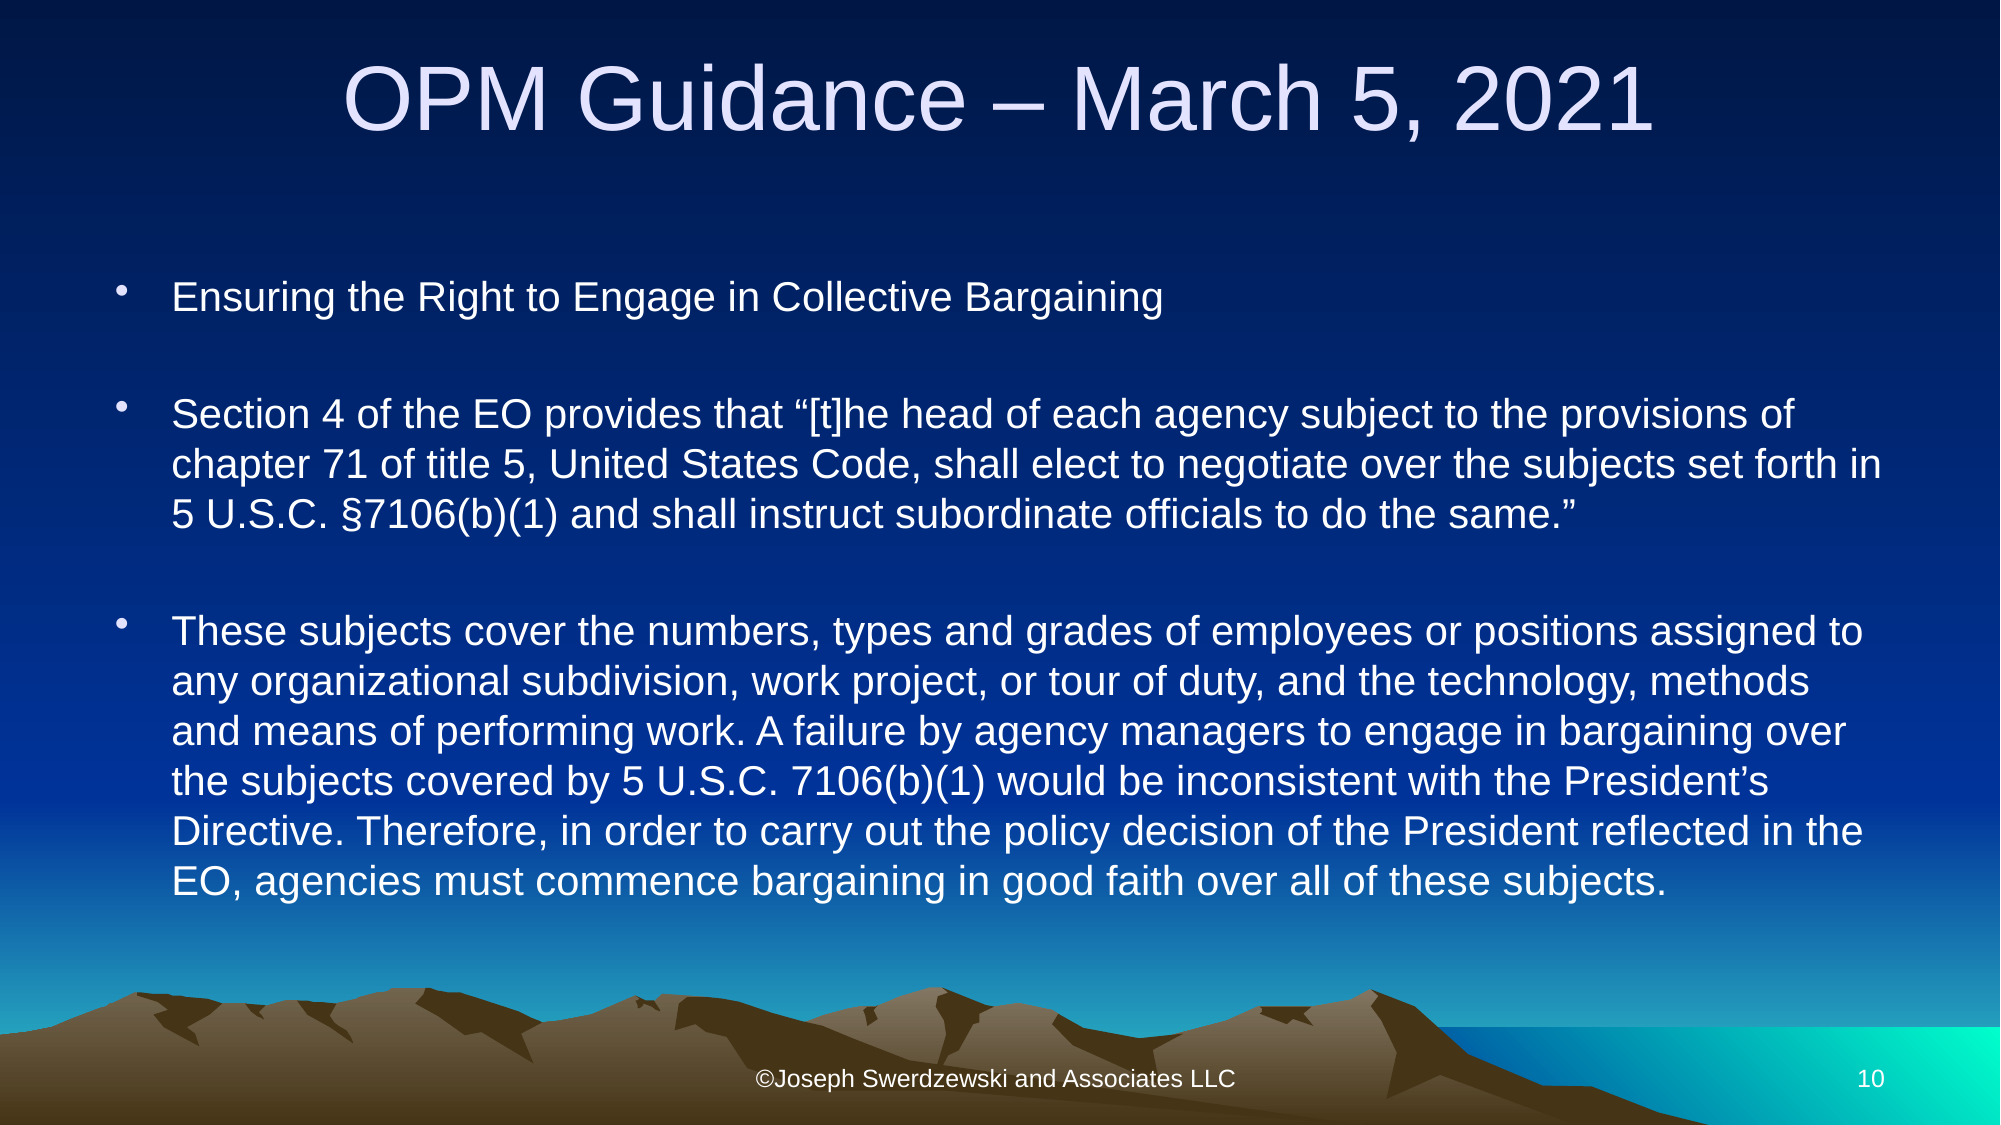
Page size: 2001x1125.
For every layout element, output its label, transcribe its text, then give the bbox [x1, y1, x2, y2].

slide_number 10 [1433, 1024, 1901, 1101]
list Ensuring the Right to Engage in Collective Bargaining Section 4 of the EO provides that “[t]he head of each agency subject to the provisions of chapter 71 of title 5, United States Code, shall elect to negotiate over the subjects set forth in 5 U.S.C. §7106(b)(1) and shall instruct subordinate officials to do the same.” These subjects cover the numbers, types and grades of employees or positions assigned to any organizational subdivision, work project, or tour of duty, and the technology, methods and means of performing work. A failure by agency managers to engage in bargaining over the subjects covered by 5 U.S.C. 7106(b)(1) would be inconsistent with the President’s Directive. Therefore, in order to carry out the policy decision of the President reflected in the EO, agencies must commence bargaining in good faith over all of these subjects. [99, 262, 1900, 1000]
title OPM Guidance – March 5, 2021 [99, 0, 1901, 188]
footer ©Joseph Swerdzewski and Associates LLC [683, 1024, 1317, 1101]
